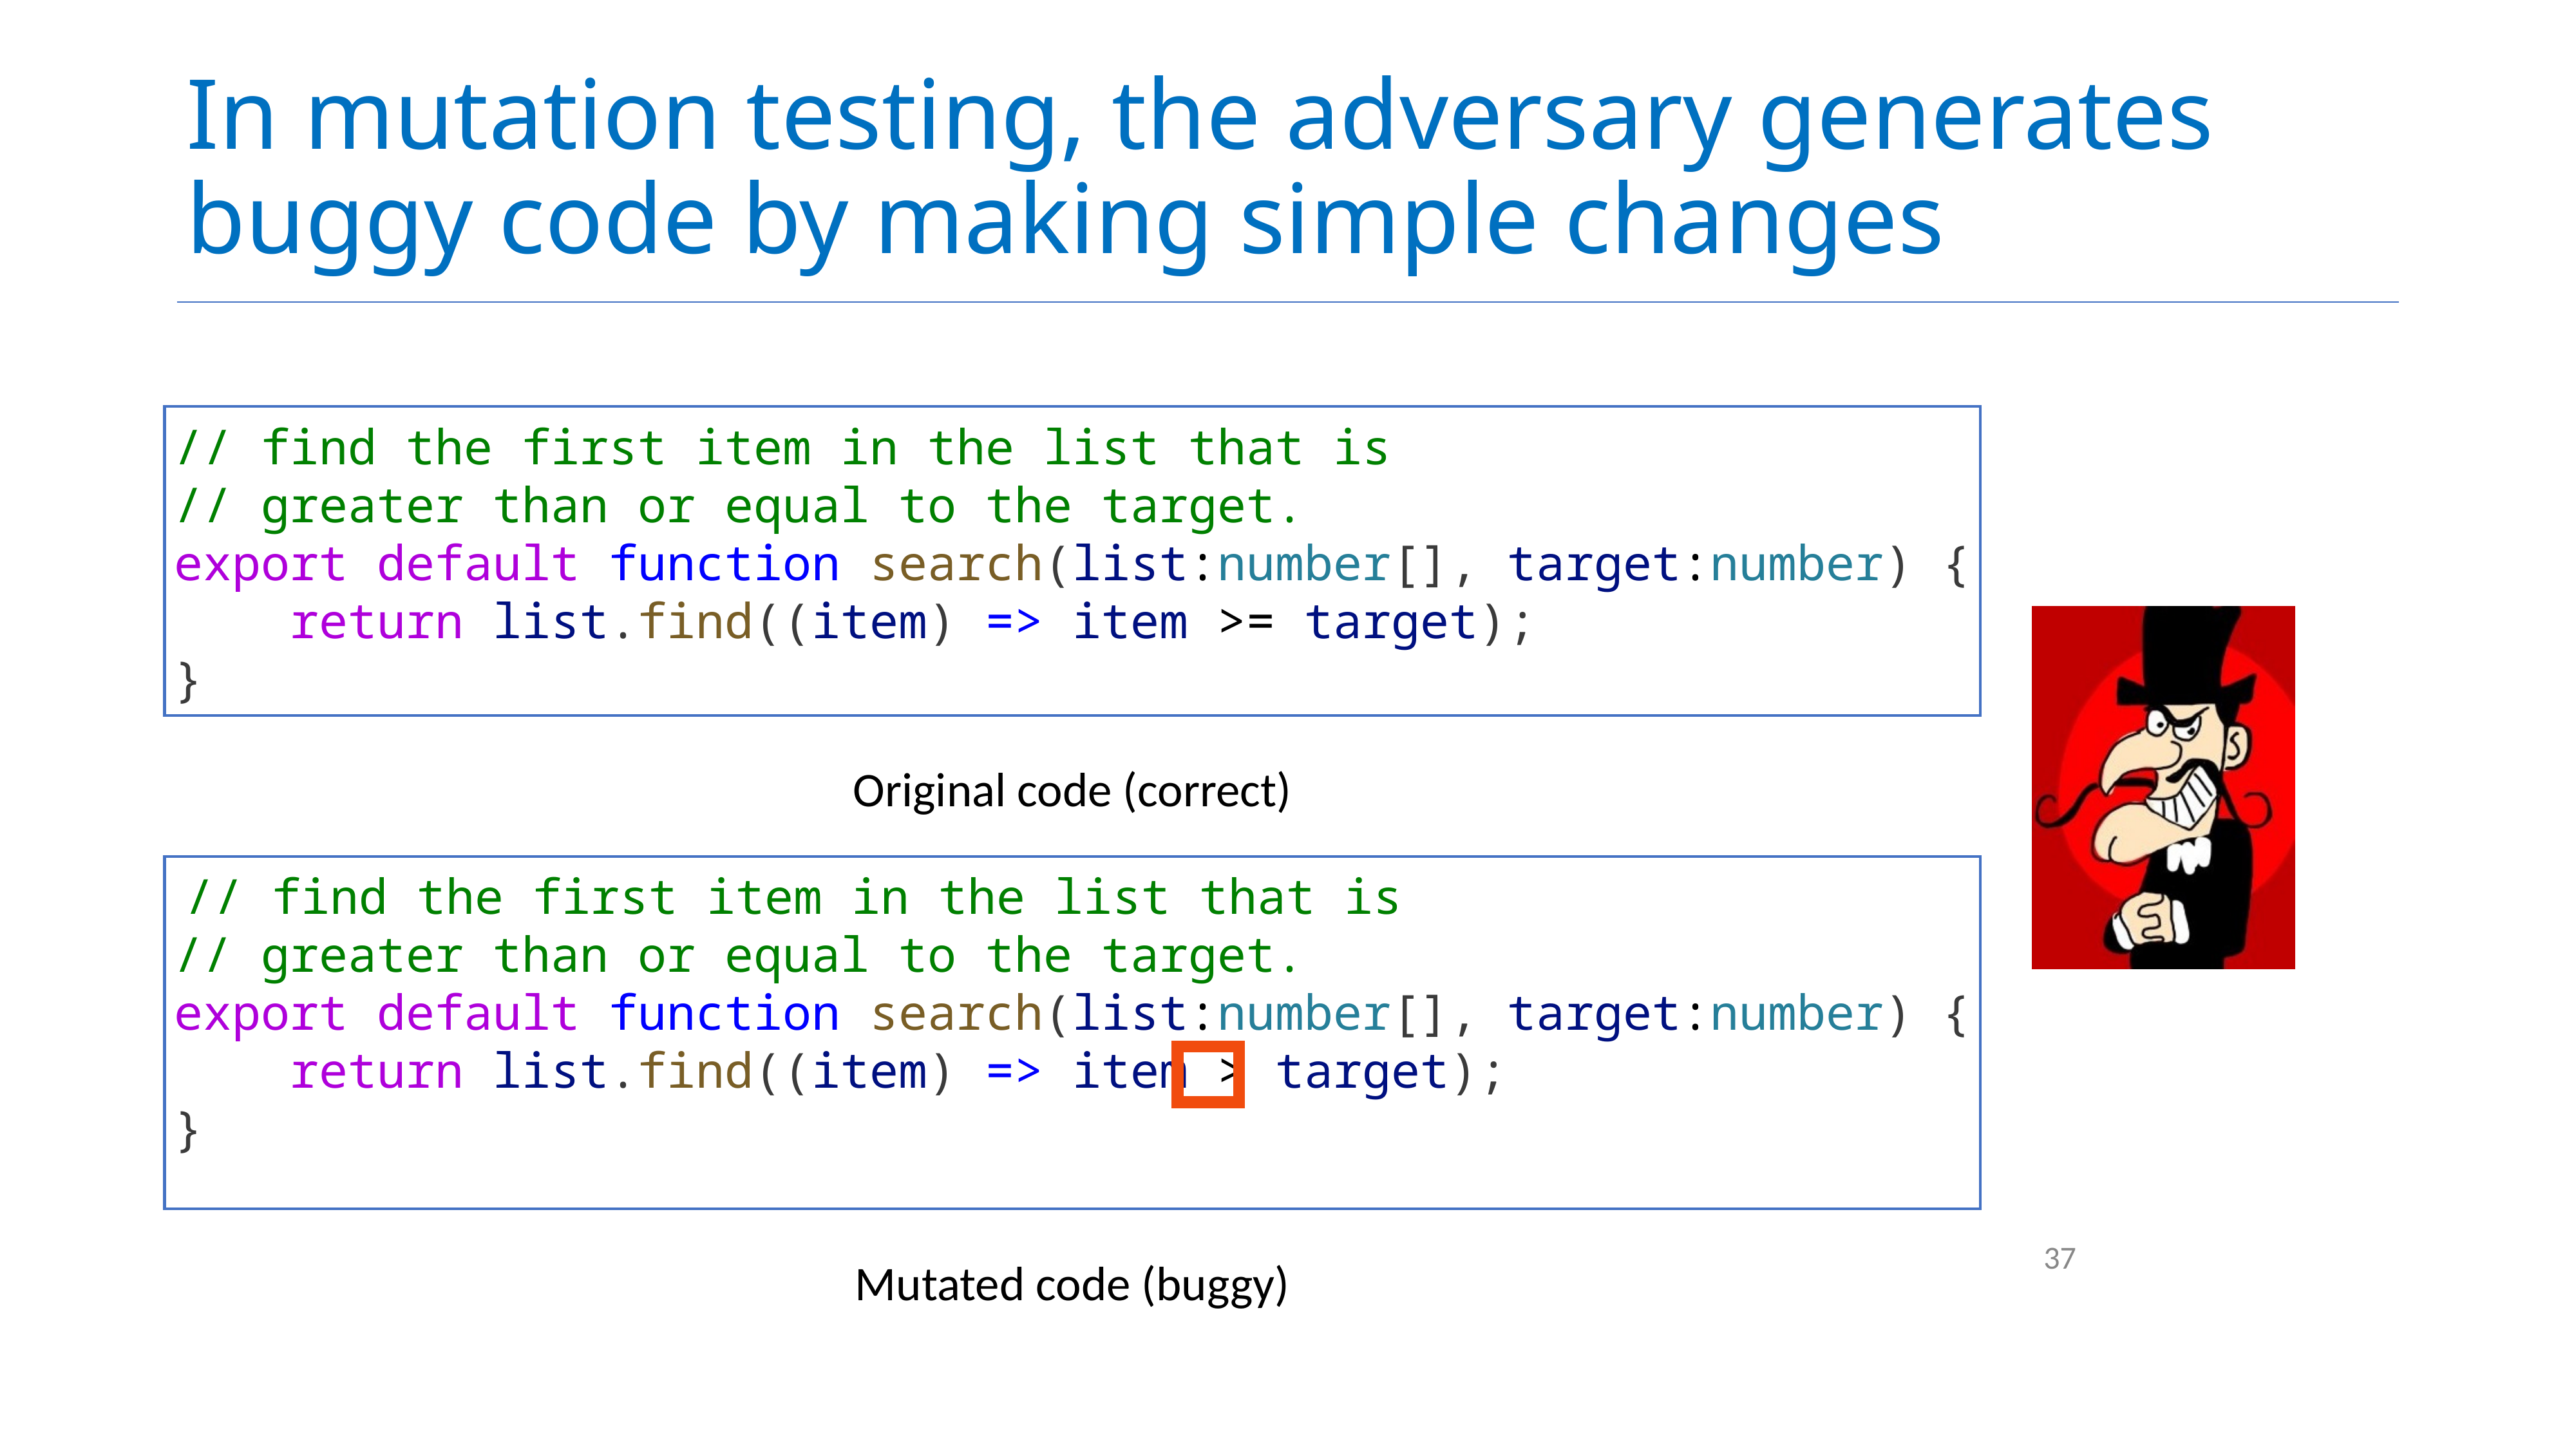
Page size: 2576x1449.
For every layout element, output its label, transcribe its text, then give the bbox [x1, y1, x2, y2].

slide_number 37 [2031, 1229, 2087, 1283]
text_box Original code (correct) [843, 748, 1302, 826]
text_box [232, 856, 1912, 1213]
title In mutation testing, the adversary generates buggy code by making simple changes [176, 3, 2400, 285]
text_box // find the first item in the list that is // greater than or equal to the target. export default function search(list:number[], target:number) { return list.find((item) => item >= target); } [164, 406, 1981, 716]
picture [2032, 606, 2295, 969]
text_box Mutated code (buggy) [845, 1242, 1300, 1320]
